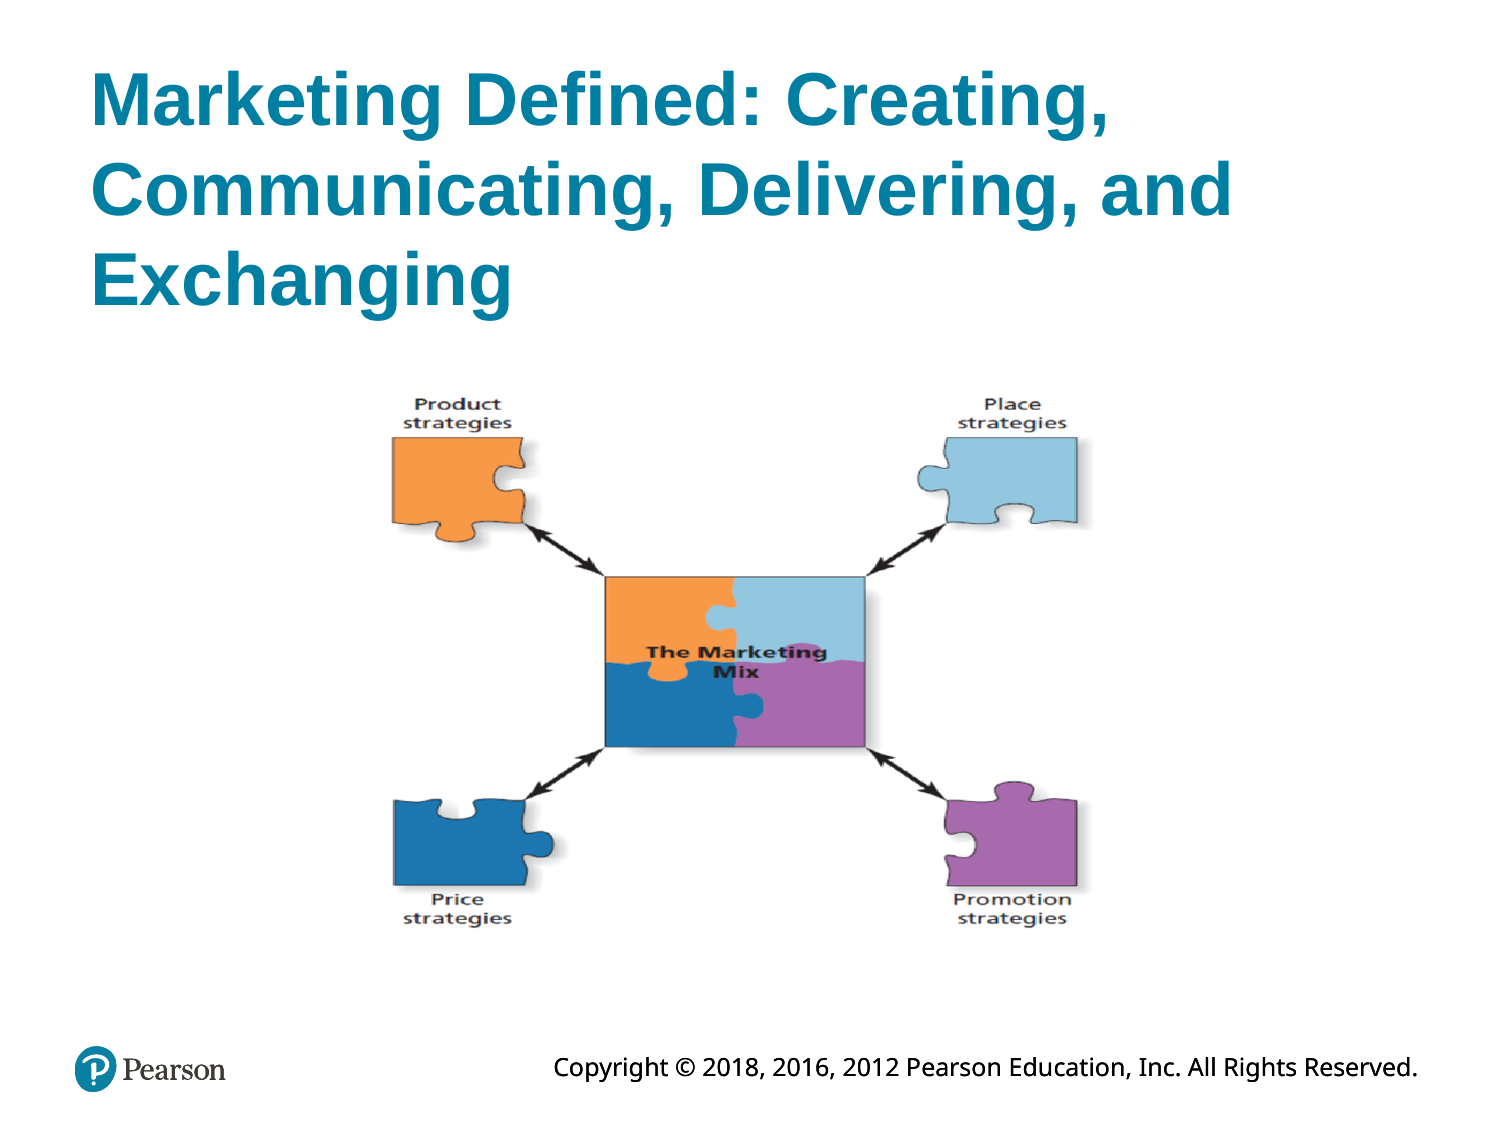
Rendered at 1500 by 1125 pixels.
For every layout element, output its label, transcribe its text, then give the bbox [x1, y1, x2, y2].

picture [378, 394, 1098, 947]
title Marketing Defined: Creating, Communicating, Delivering, and Exchanging [75, 35, 1425, 335]
